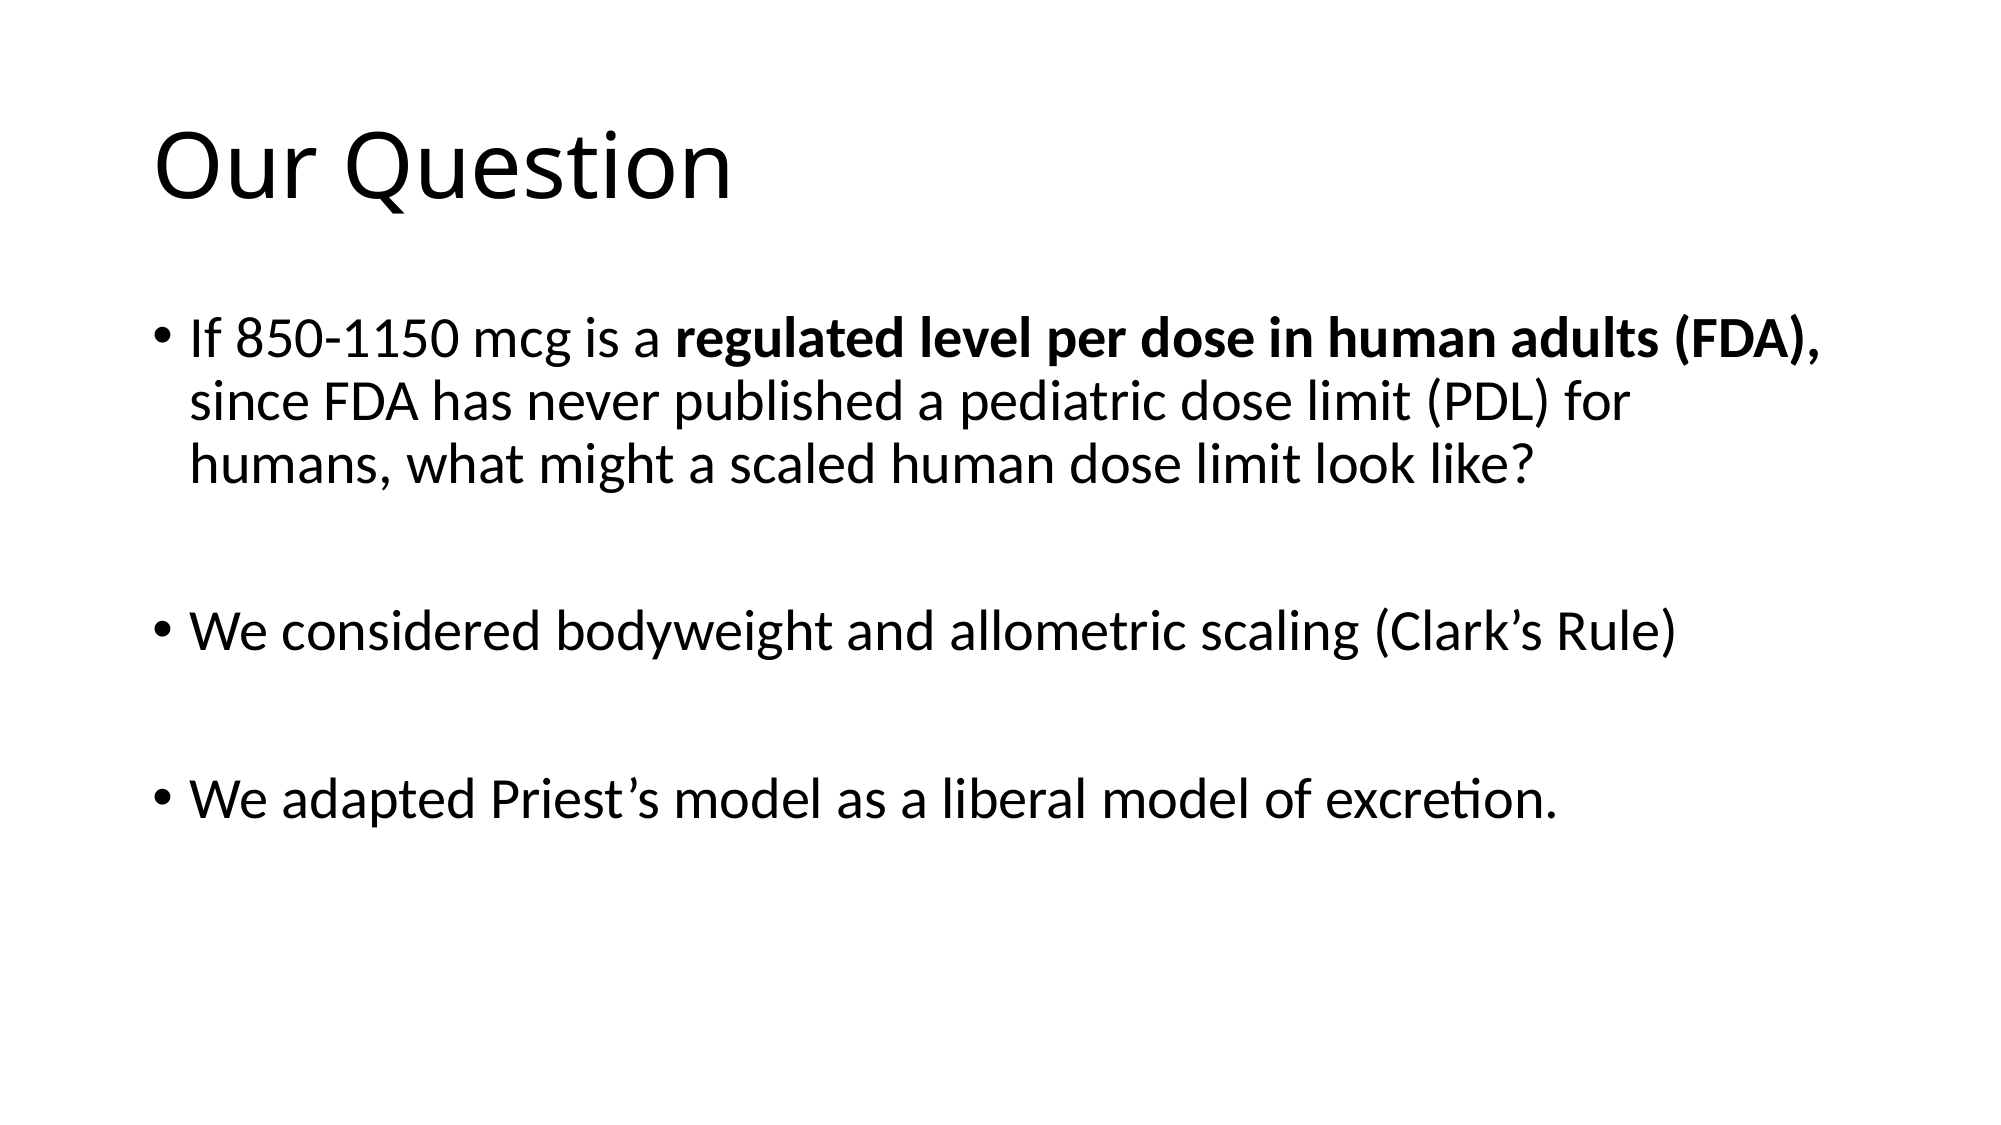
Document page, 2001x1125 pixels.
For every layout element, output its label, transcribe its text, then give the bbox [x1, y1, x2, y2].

title Our Question [137, 59, 1863, 278]
list If 850-1150 mcg is a regulated level per dose in human adults (FDA), since FDA has never published a pediatric dose limit (PDL) for humans, what might a scaled human dose limit look like? We considered bodyweight and allometric scaling (Clark’s Rule) We adapted Priest’s model as a liberal model of excretion. [137, 299, 1863, 1014]
